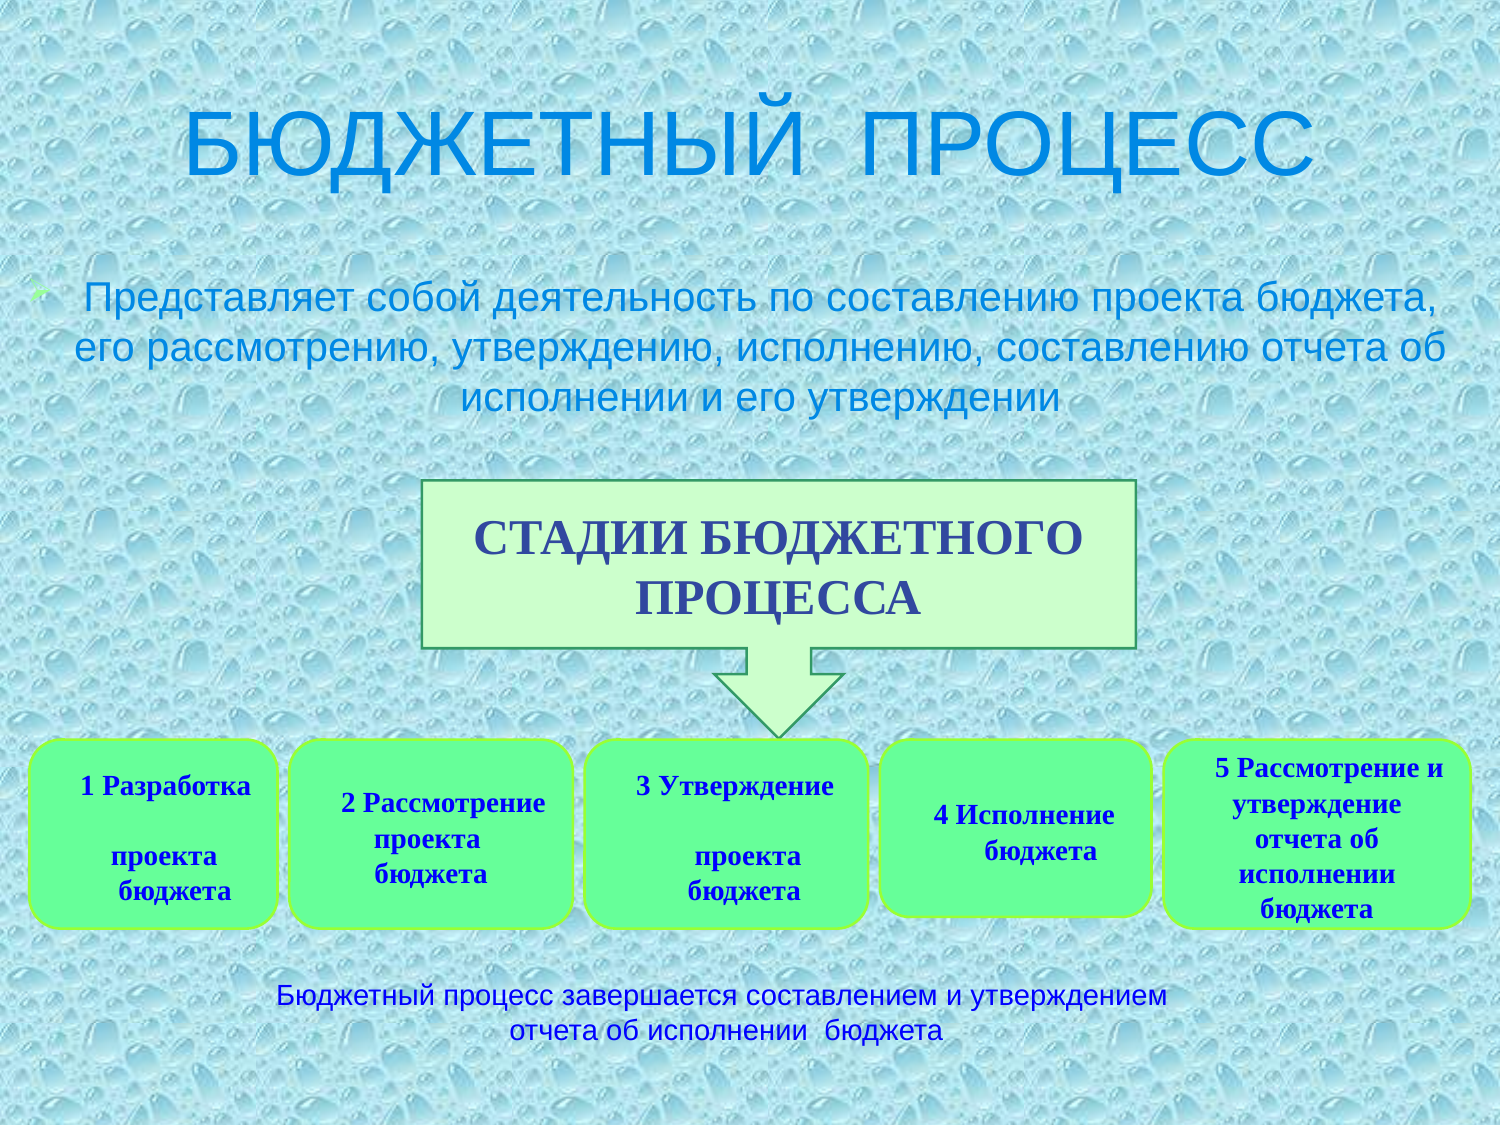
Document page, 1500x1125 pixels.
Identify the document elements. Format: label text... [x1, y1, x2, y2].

text_box 5 Рассмотрение и утверждение отчета об исполнении бюджета [1163, 739, 1471, 929]
text_box 3 Утверждение проекта бюджета [584, 739, 869, 929]
text_box Бюджетный процесс завершается составлением и утверждением отчета об исполнении бюджета [105, 968, 1348, 1054]
title БЮДЖЕТНЫЙ ПРОЦЕСС [75, 45, 1425, 233]
text_box 2 Рассмотрение проекта бюджета [289, 739, 573, 929]
list Представляет собой деятельность по составлению проекта бюджета, его рассмотрению, утверждению, исполнению, составлению отчета об исполнении и его утверждении [0, 262, 1465, 1005]
text_box 4 Исполнение бюджета [879, 739, 1152, 917]
text_box 1 Разработка проекта бюджета [29, 739, 278, 929]
picture [0, 0, 1500, 1125]
text_box СТАДИИ БЮДЖЕТНОГО ПРОЦЕССА [421, 480, 1136, 739]
